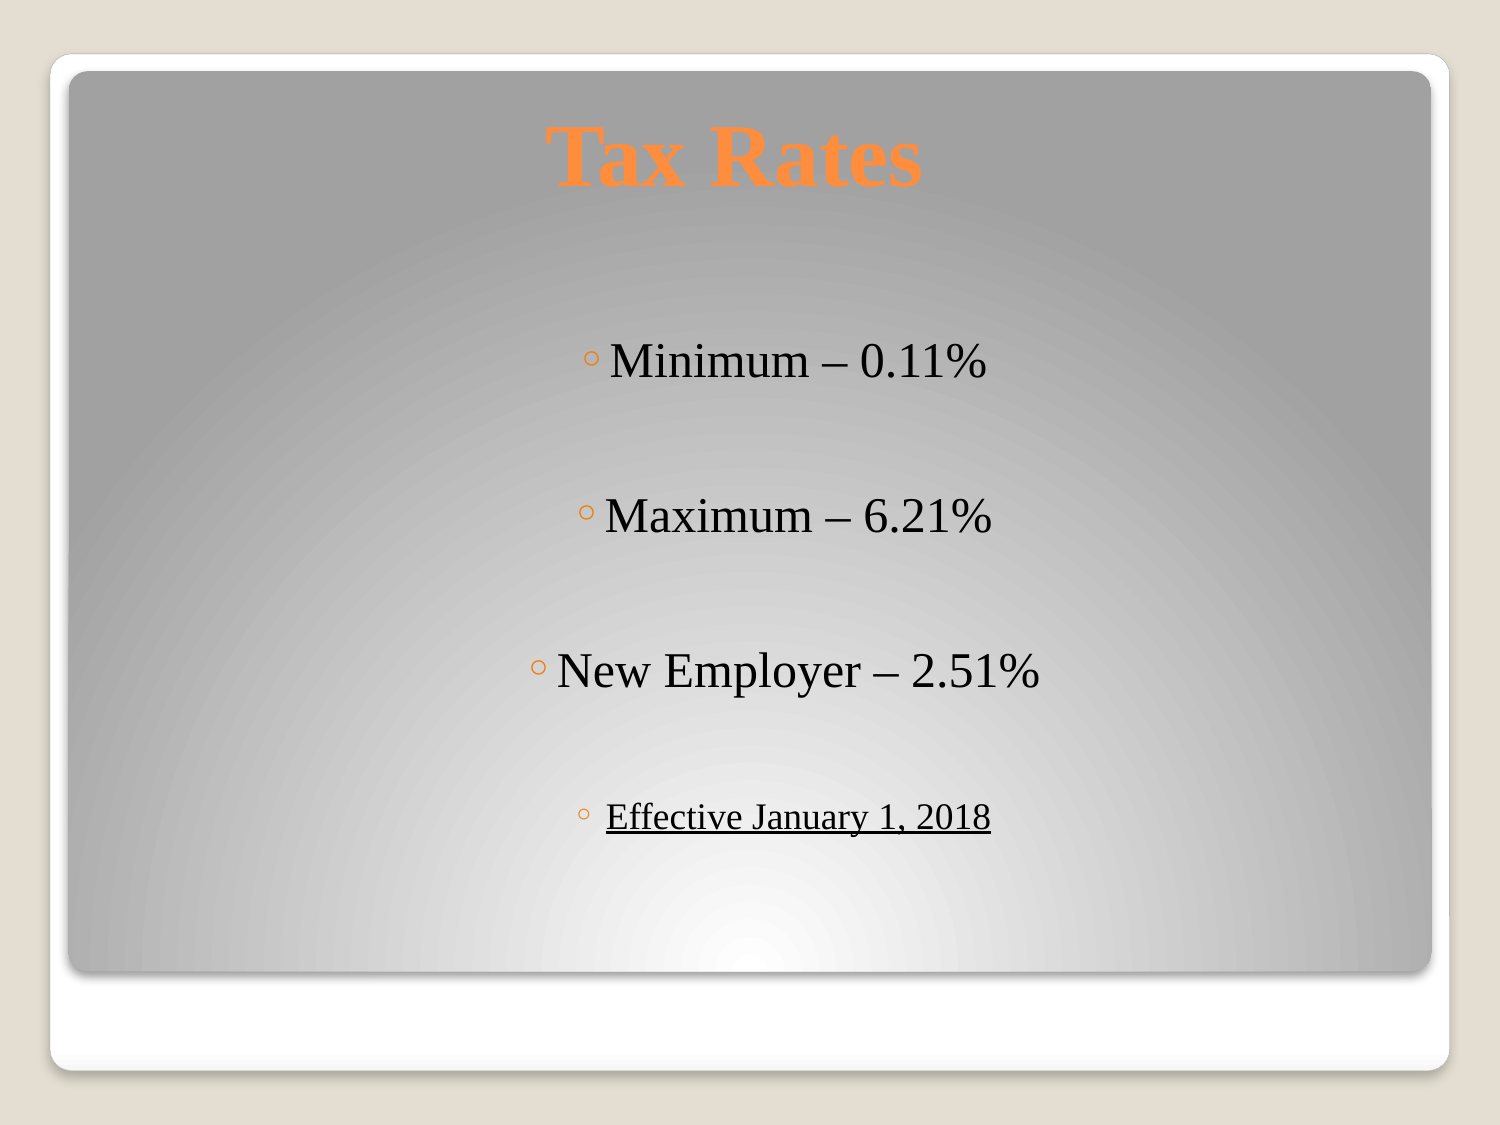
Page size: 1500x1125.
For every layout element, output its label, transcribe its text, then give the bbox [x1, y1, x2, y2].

title Tax Rates [75, 87, 1418, 237]
list Minimum – 0.11% Maximum – 6.21% New Employer – 2.51% Effective January 1, 2018 [74, 237, 1418, 688]
